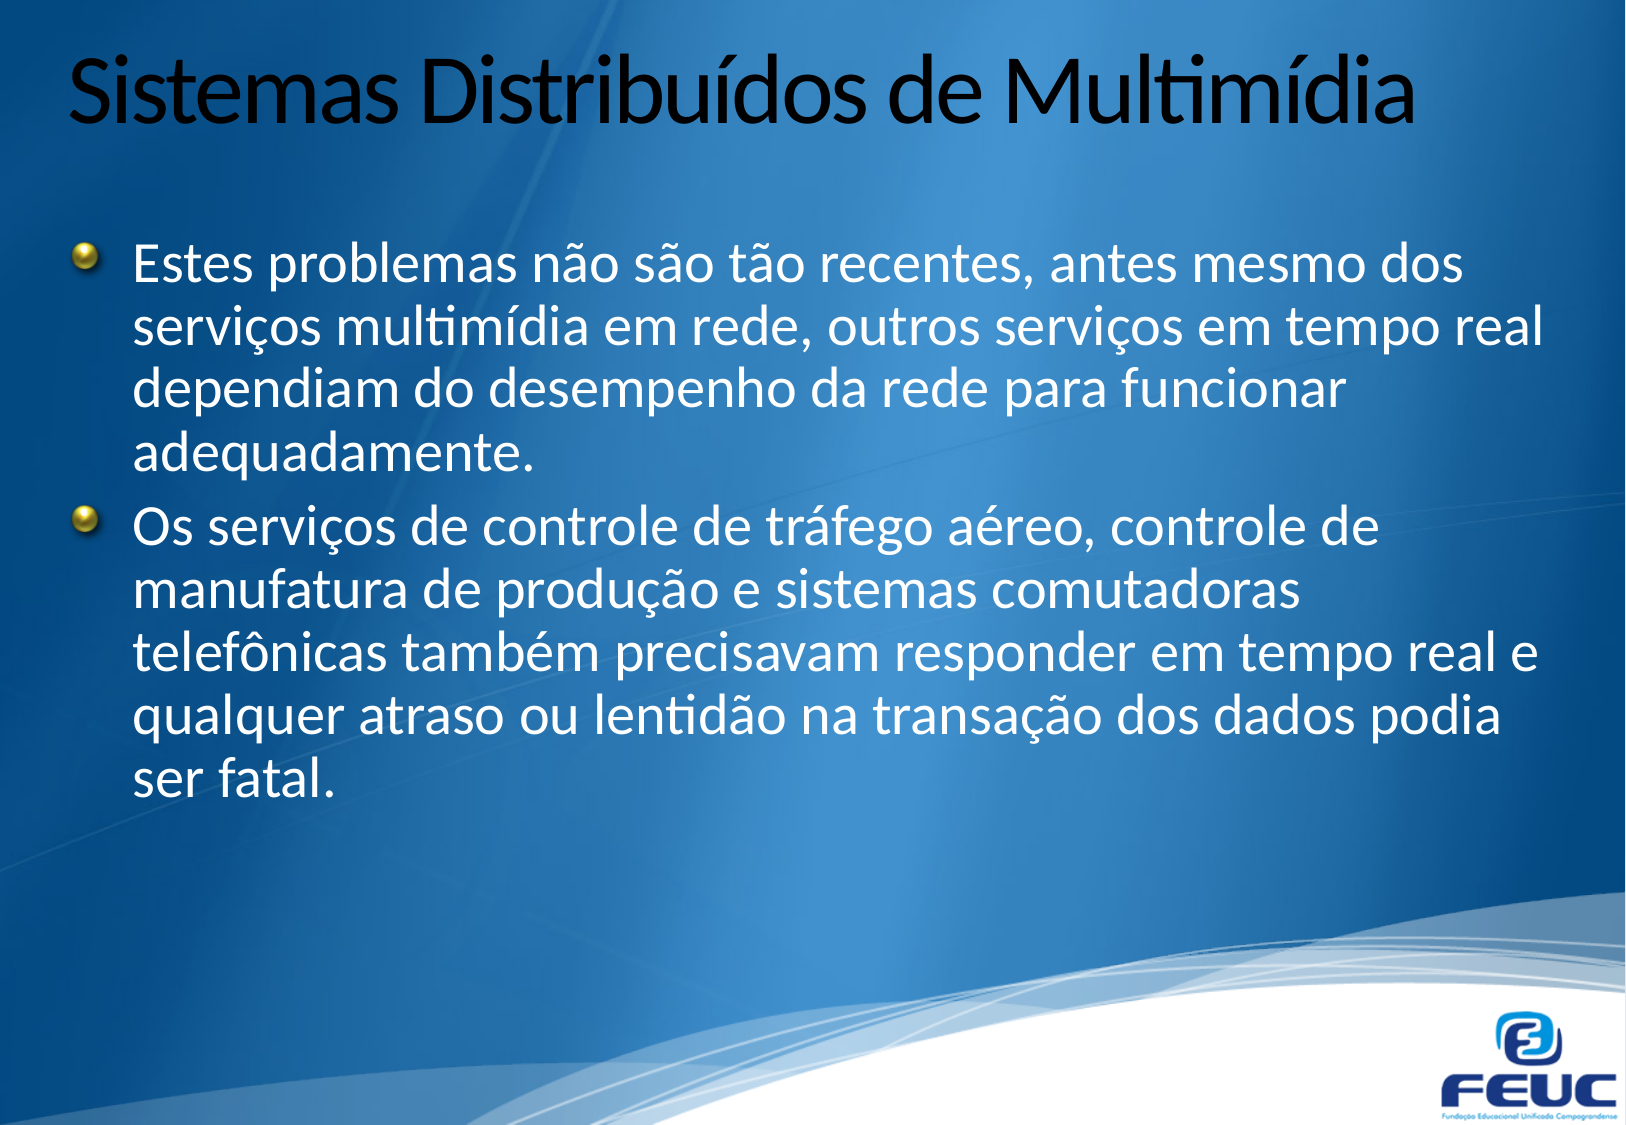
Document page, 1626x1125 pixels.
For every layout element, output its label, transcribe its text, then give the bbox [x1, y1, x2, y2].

list Estes problemas não são tão recentes, antes mesmo dos serviços multimídia em rede, outros serviços em tempo real dependiam do desempenho da rede para funcionar adequadamente. Os serviços de controle de tráfego aéreo, controle de manufatura de produção e sistemas comutadoras telefônicas também precisavam responder em tempo real e qualquer atraso ou lentidão na transação dos dados podia ser fatal. [67, 231, 1558, 819]
title Sistemas Distribuídos de Multimídia [67, 37, 1558, 147]
picture [0, 0, 1626, 1125]
